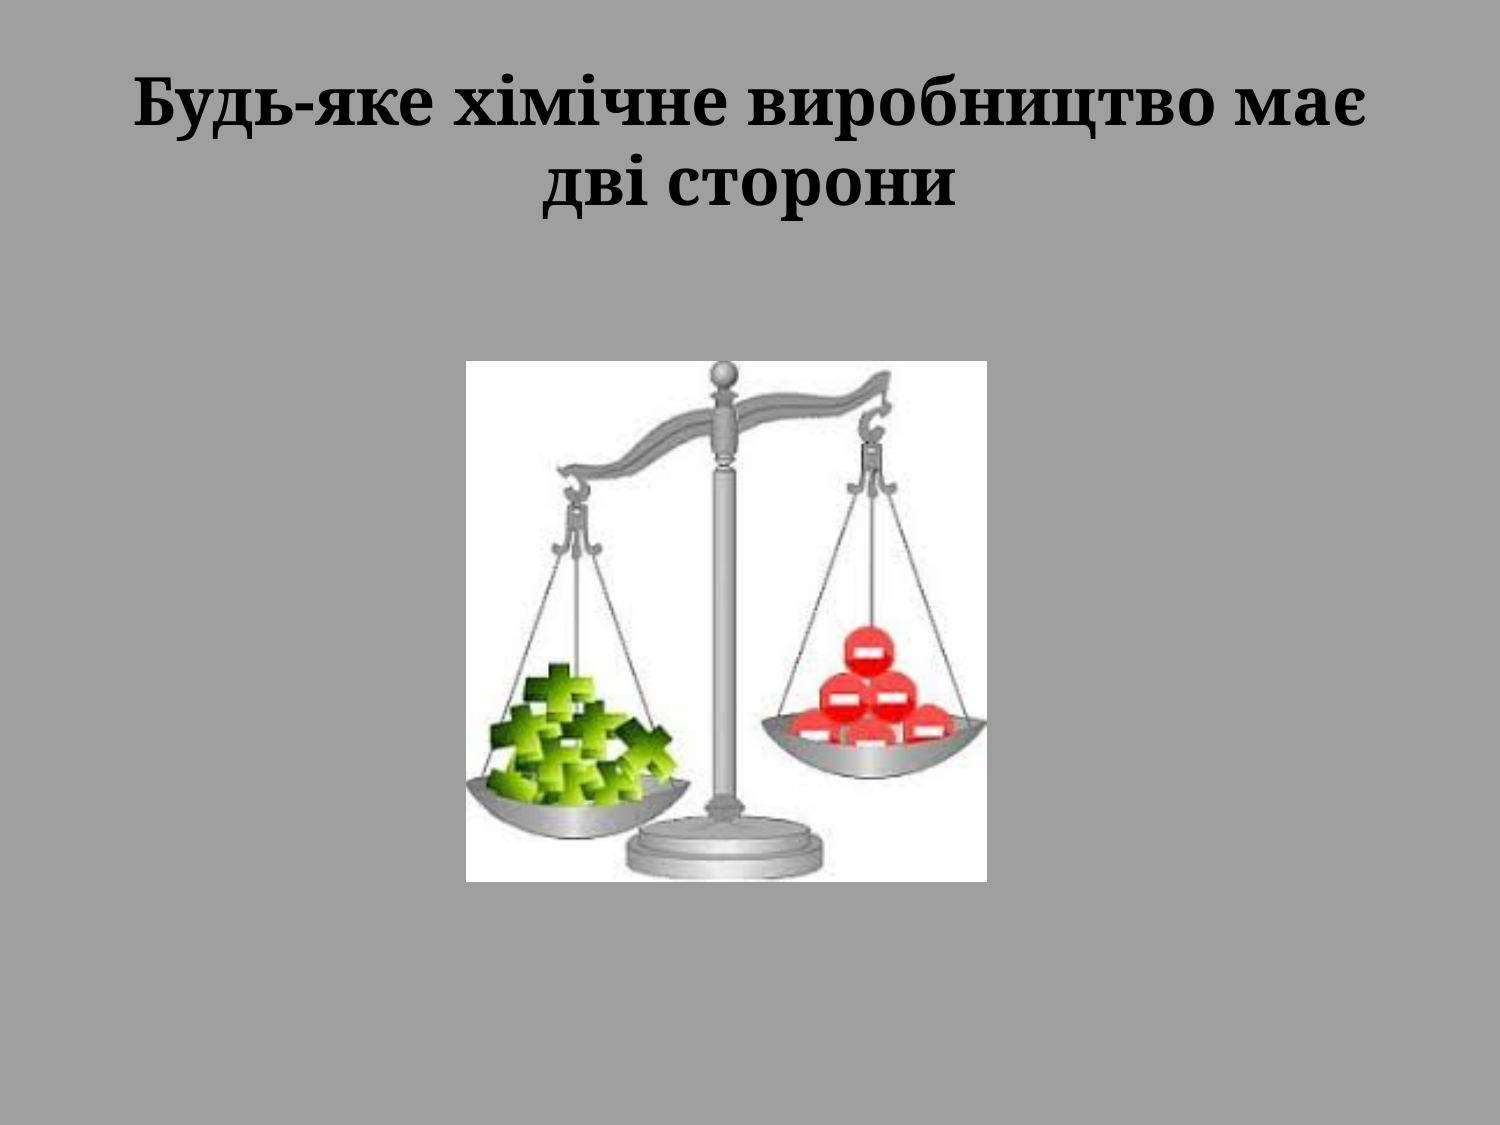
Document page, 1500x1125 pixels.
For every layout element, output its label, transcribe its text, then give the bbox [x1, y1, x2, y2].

title Будь-яке хімічне виробництво має дві сторони [75, 45, 1425, 233]
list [466, 361, 987, 882]
